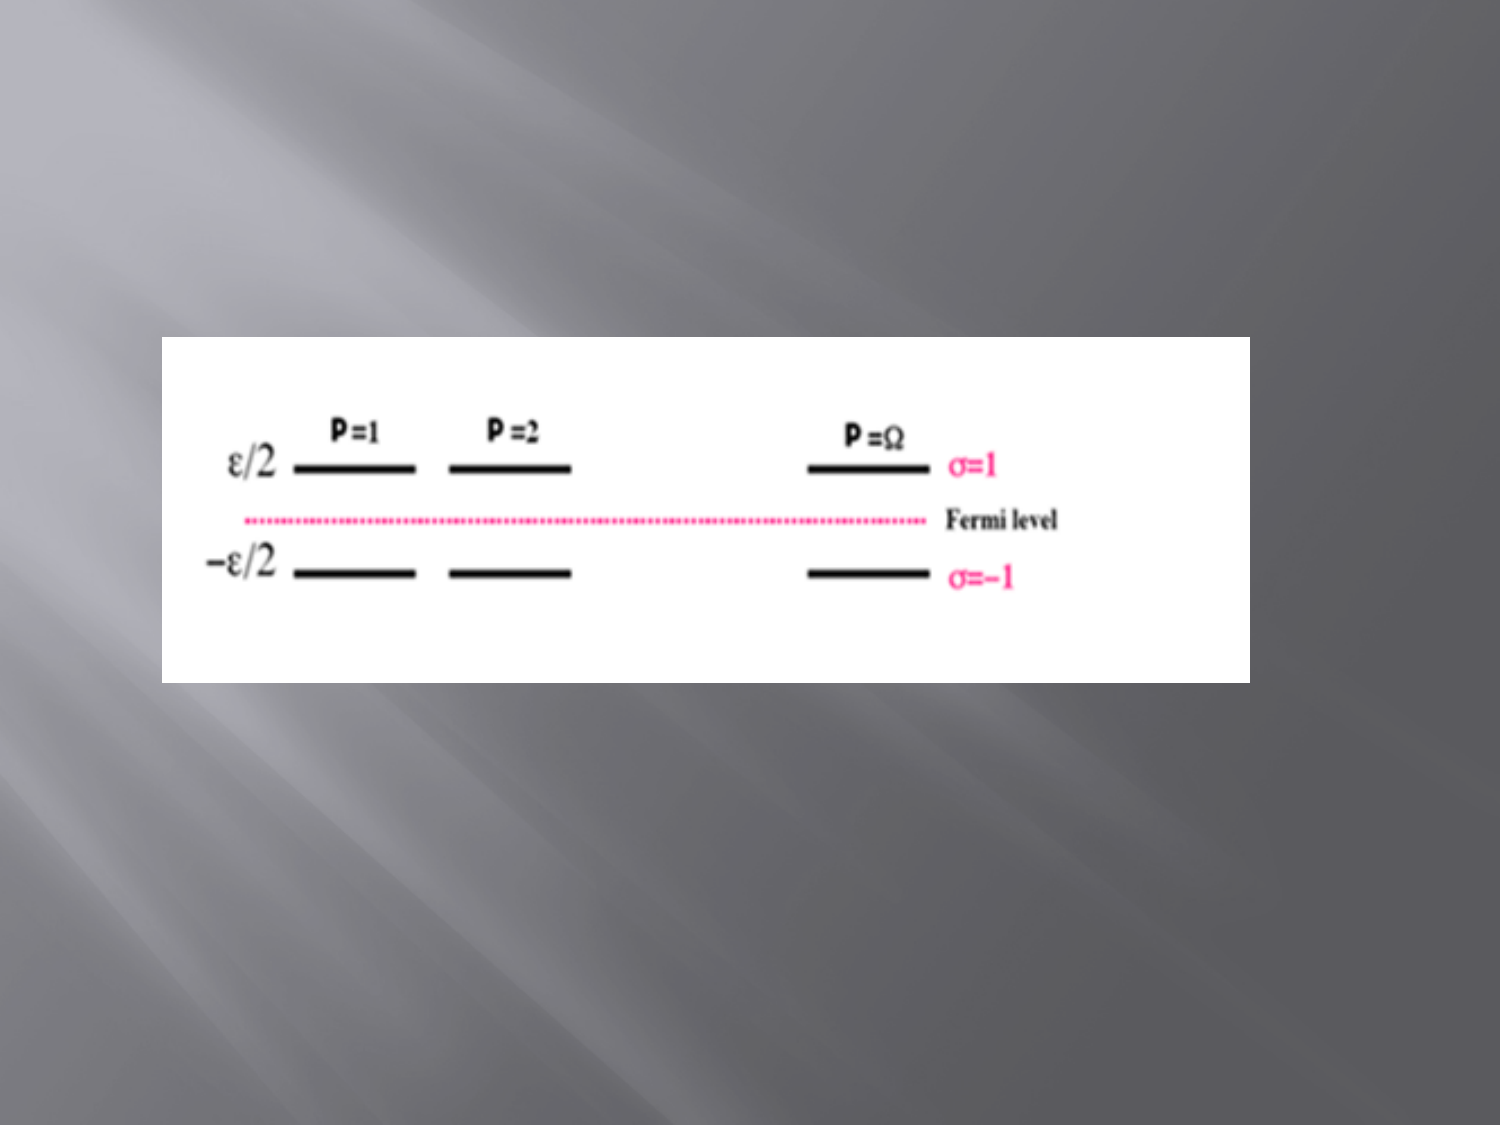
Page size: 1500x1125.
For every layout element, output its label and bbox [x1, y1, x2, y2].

picture [162, 337, 1251, 684]
